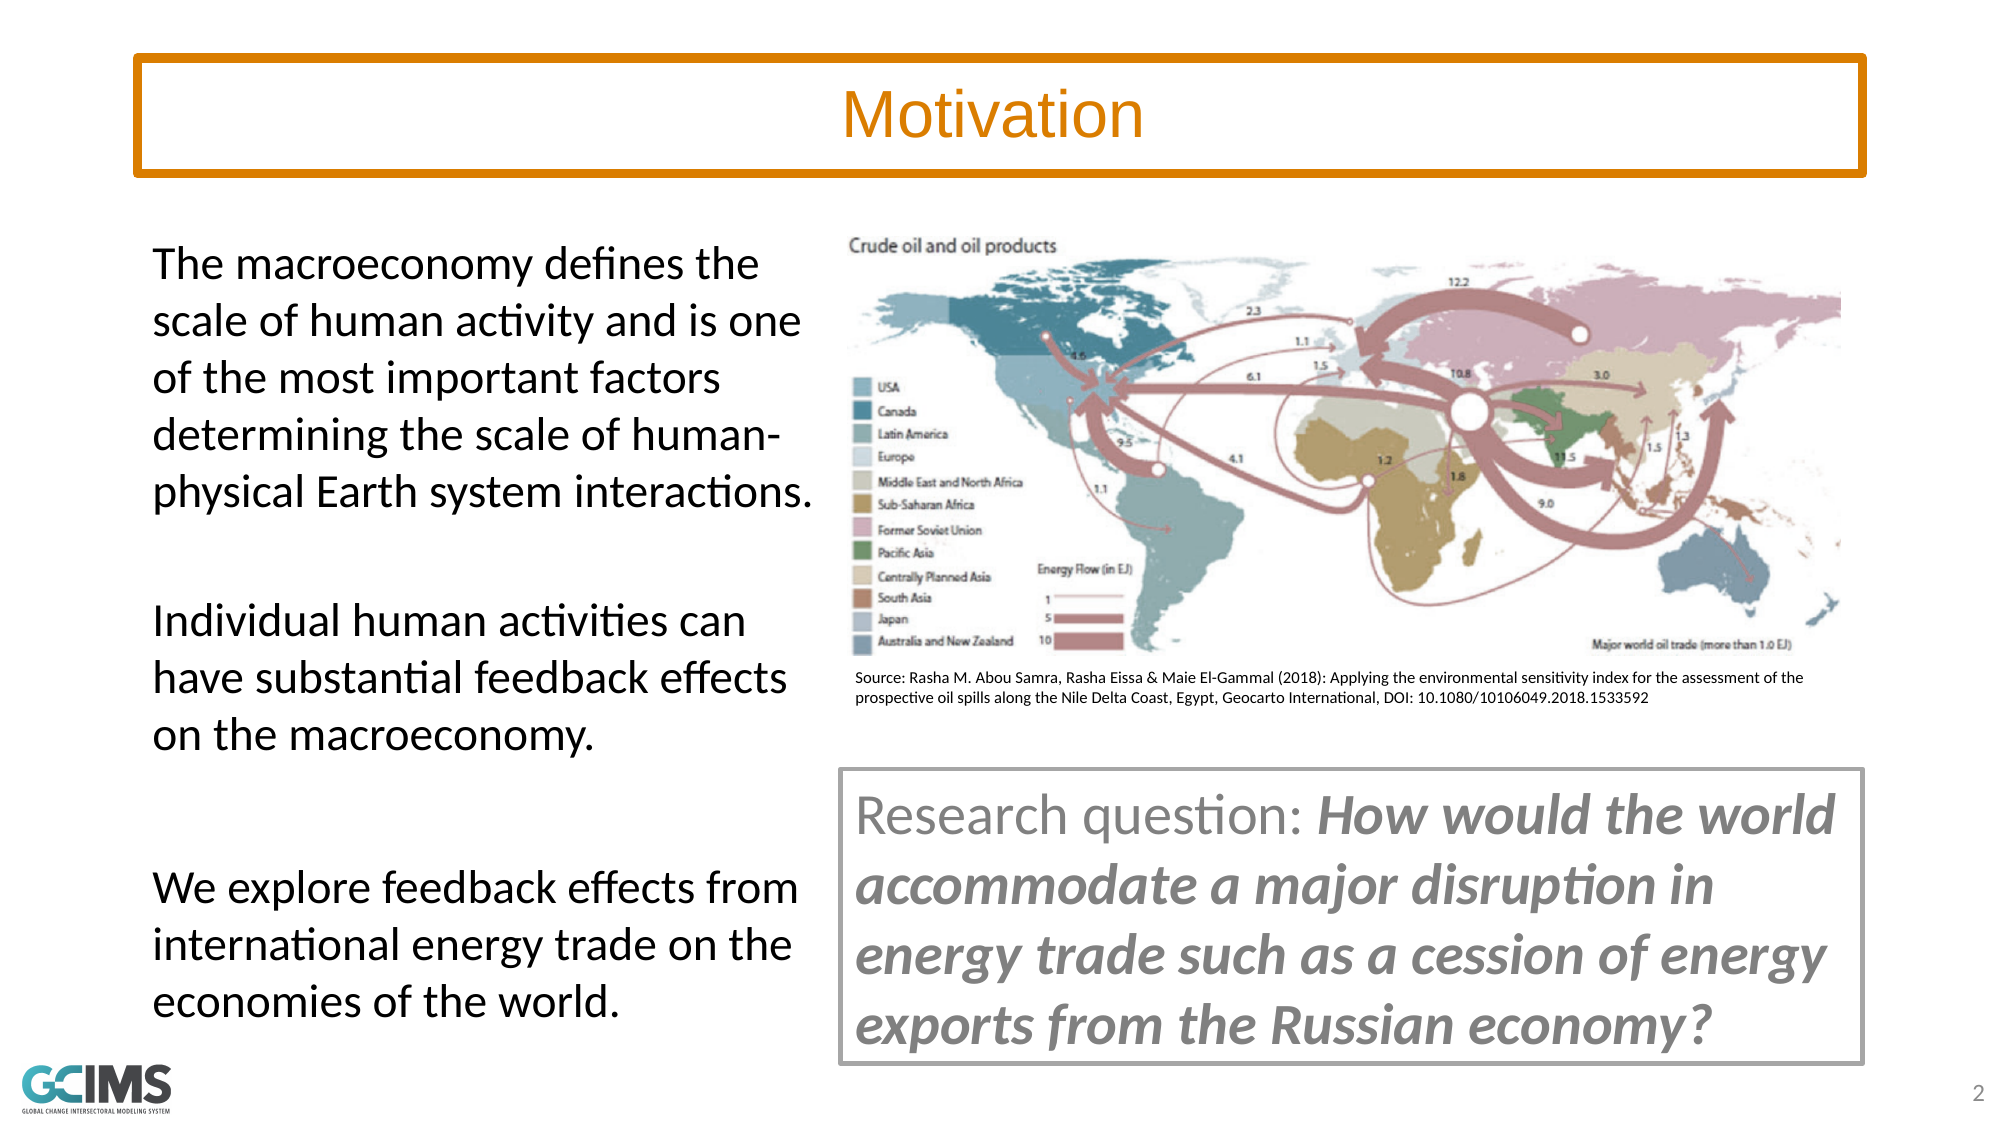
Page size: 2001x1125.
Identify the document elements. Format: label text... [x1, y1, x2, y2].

picture [21, 1063, 172, 1115]
text_box Source: Rasha M. Abou Samra, Rasha Eissa & Maie El-Gammal (2018): Applying the environmental sensitivity index for the assessment of the prospective oil spills along the Nile Delta Coast, Egypt, Geocarto International, DOI: 10.1080/10106049.2018.1533592 [840, 660, 1841, 714]
text_box Research question: How would the world accommodate a major disruption in energy trade such as a cession of energy exports from the Russian economy? [840, 769, 1863, 1064]
text_box The macroeconomy defines the scale of human activity and is one of the most important factors determining the scale of human-physical Earth system interactions. Individual human activities can have substantial feedback effects on the macroeconomy. We explore feedback effects from international energy trade on the economies of the world. [137, 192, 841, 1067]
slide_number 2 [1867, 1061, 2000, 1122]
text_box Motivation [137, 58, 1863, 174]
picture [840, 227, 1841, 660]
